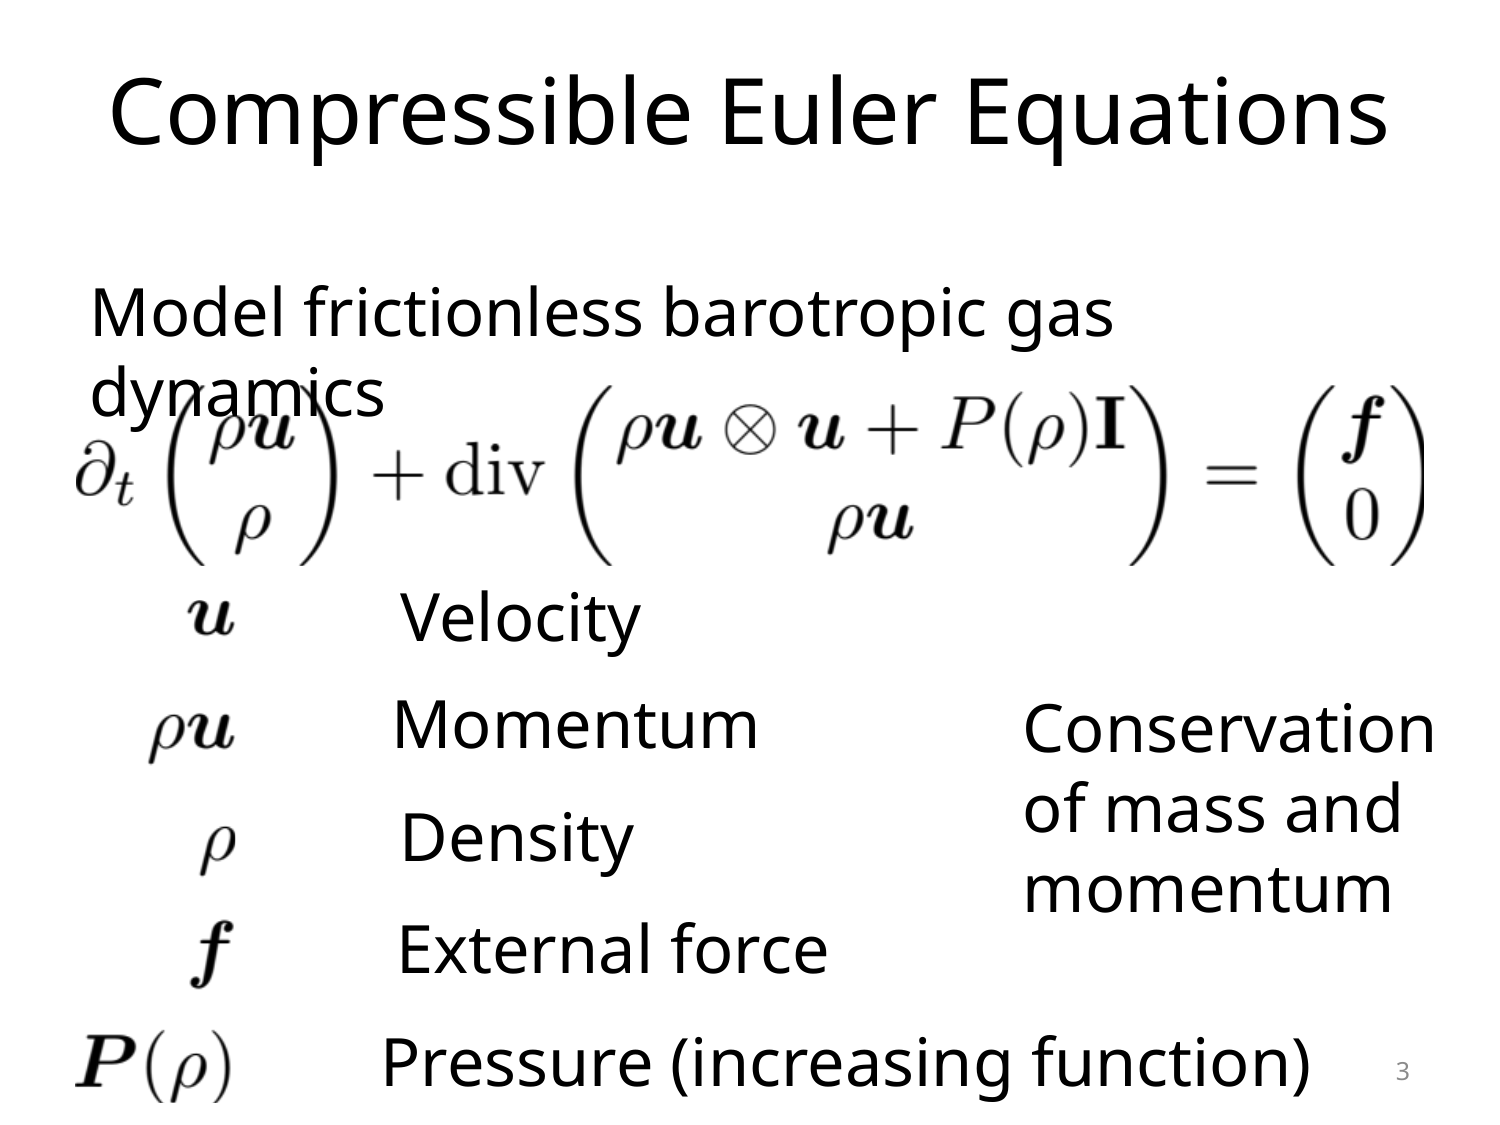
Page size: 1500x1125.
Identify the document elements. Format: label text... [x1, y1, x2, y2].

list Model frictionless barotropic gas dynamics [75, 262, 1425, 373]
picture [75, 384, 1425, 566]
picture [74, 600, 236, 1103]
text_box Density [385, 787, 667, 882]
slide_number 3 [1328, 1042, 1425, 1103]
text_box Conservation of mass and momentum [1008, 678, 1461, 931]
text_box External force [381, 899, 863, 995]
text_box Momentum [376, 675, 777, 770]
text_box Pressure (increasing function) [365, 1012, 1328, 1107]
title Compressible Euler Equations [75, 45, 1425, 233]
text_box Velocity [385, 574, 657, 663]
